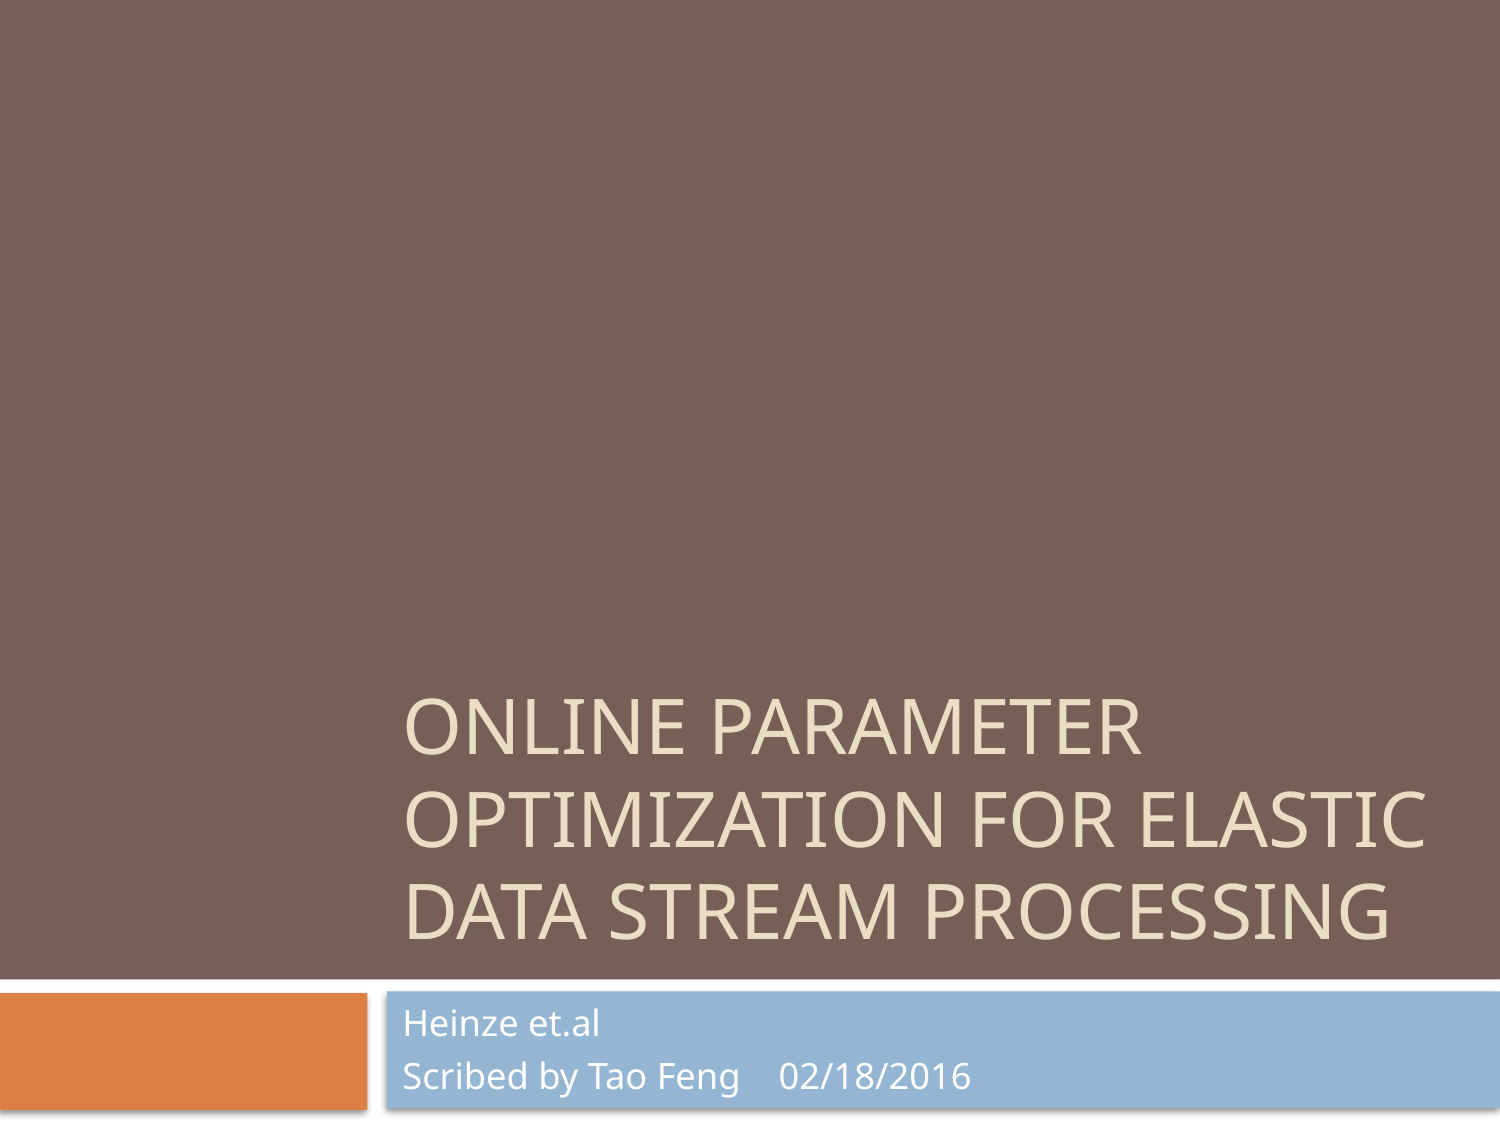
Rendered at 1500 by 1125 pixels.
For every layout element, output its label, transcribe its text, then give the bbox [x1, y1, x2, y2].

subtitle Heinze et.al Scribed by Tao Feng 02/18/2016 [387, 992, 1488, 1105]
title Online parameter optimization for elastic data stream processing [387, 662, 1450, 963]
